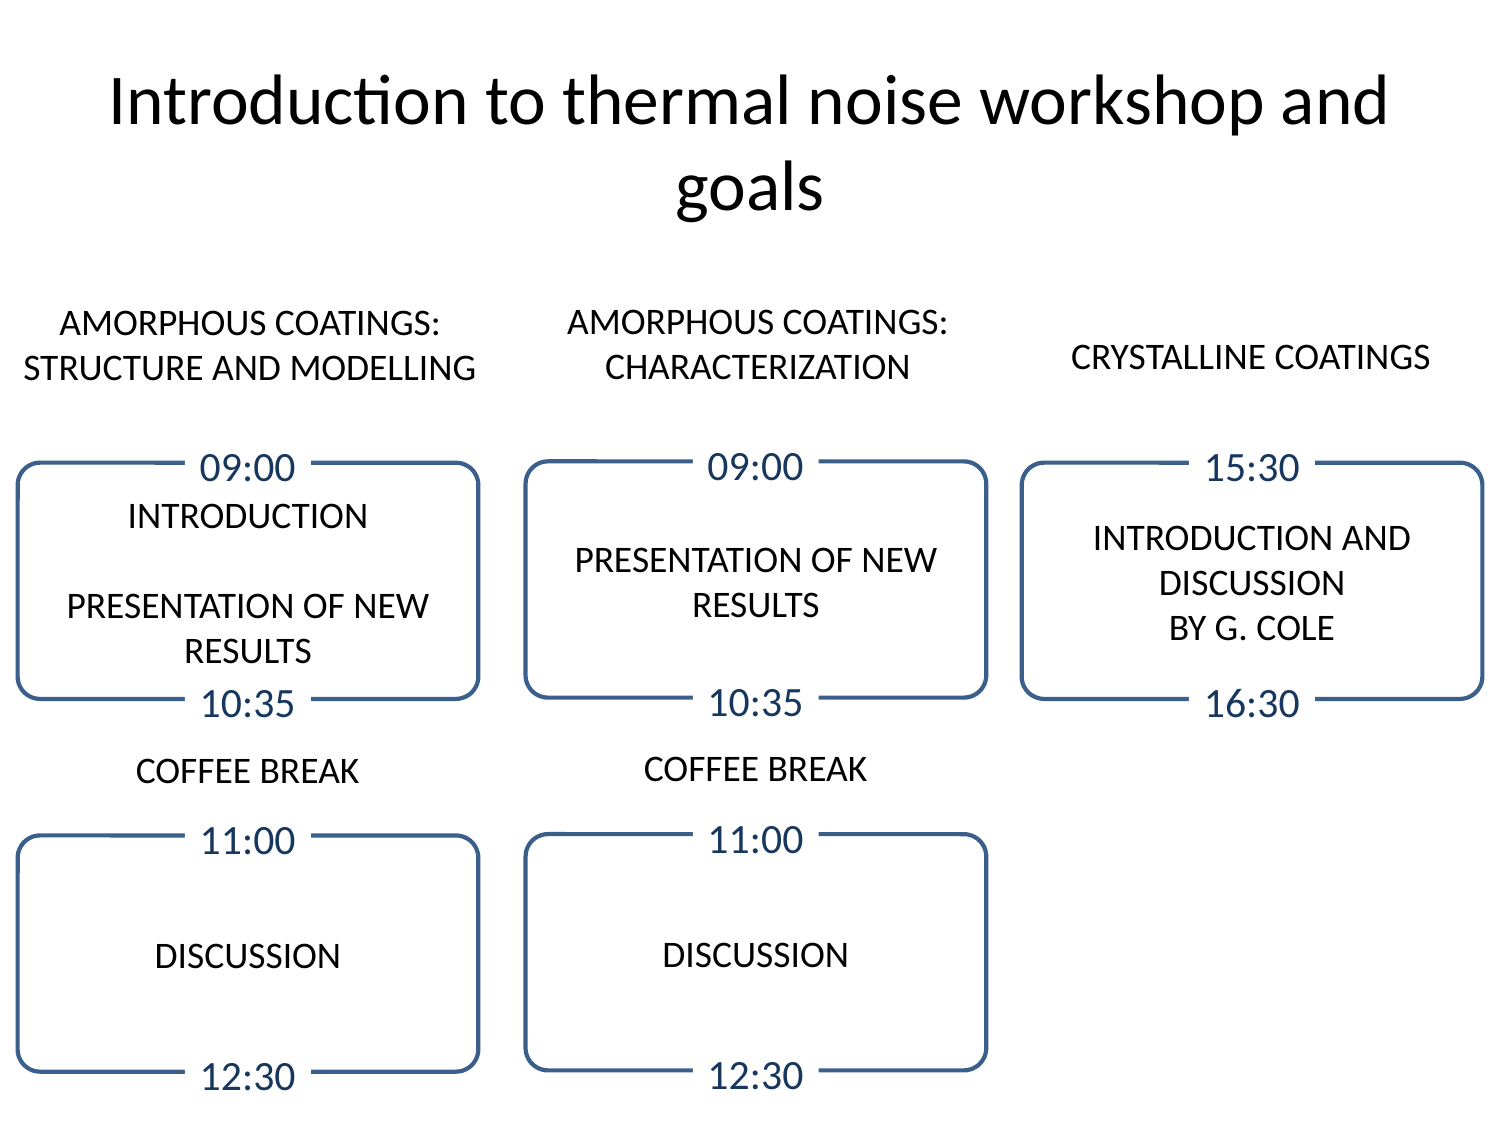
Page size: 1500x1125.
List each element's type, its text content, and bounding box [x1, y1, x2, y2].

title Introduction to thermal noise workshop and goals [75, 45, 1425, 233]
text_box COFFEE BREAK [121, 744, 375, 798]
text_box AMORPHOUS COATINGS: CHARACTERIZATION [552, 289, 964, 395]
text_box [1021, 432, 1483, 735]
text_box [525, 803, 987, 1107]
text_box COFFEE BREAK [628, 743, 883, 797]
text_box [525, 430, 987, 734]
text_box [17, 432, 479, 735]
text_box CRYSTALLINE COATINGS [1056, 324, 1446, 385]
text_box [17, 805, 479, 1108]
text_box AMORPHOUS COATINGS: STRUCTURE AND MODELLING [8, 290, 492, 396]
